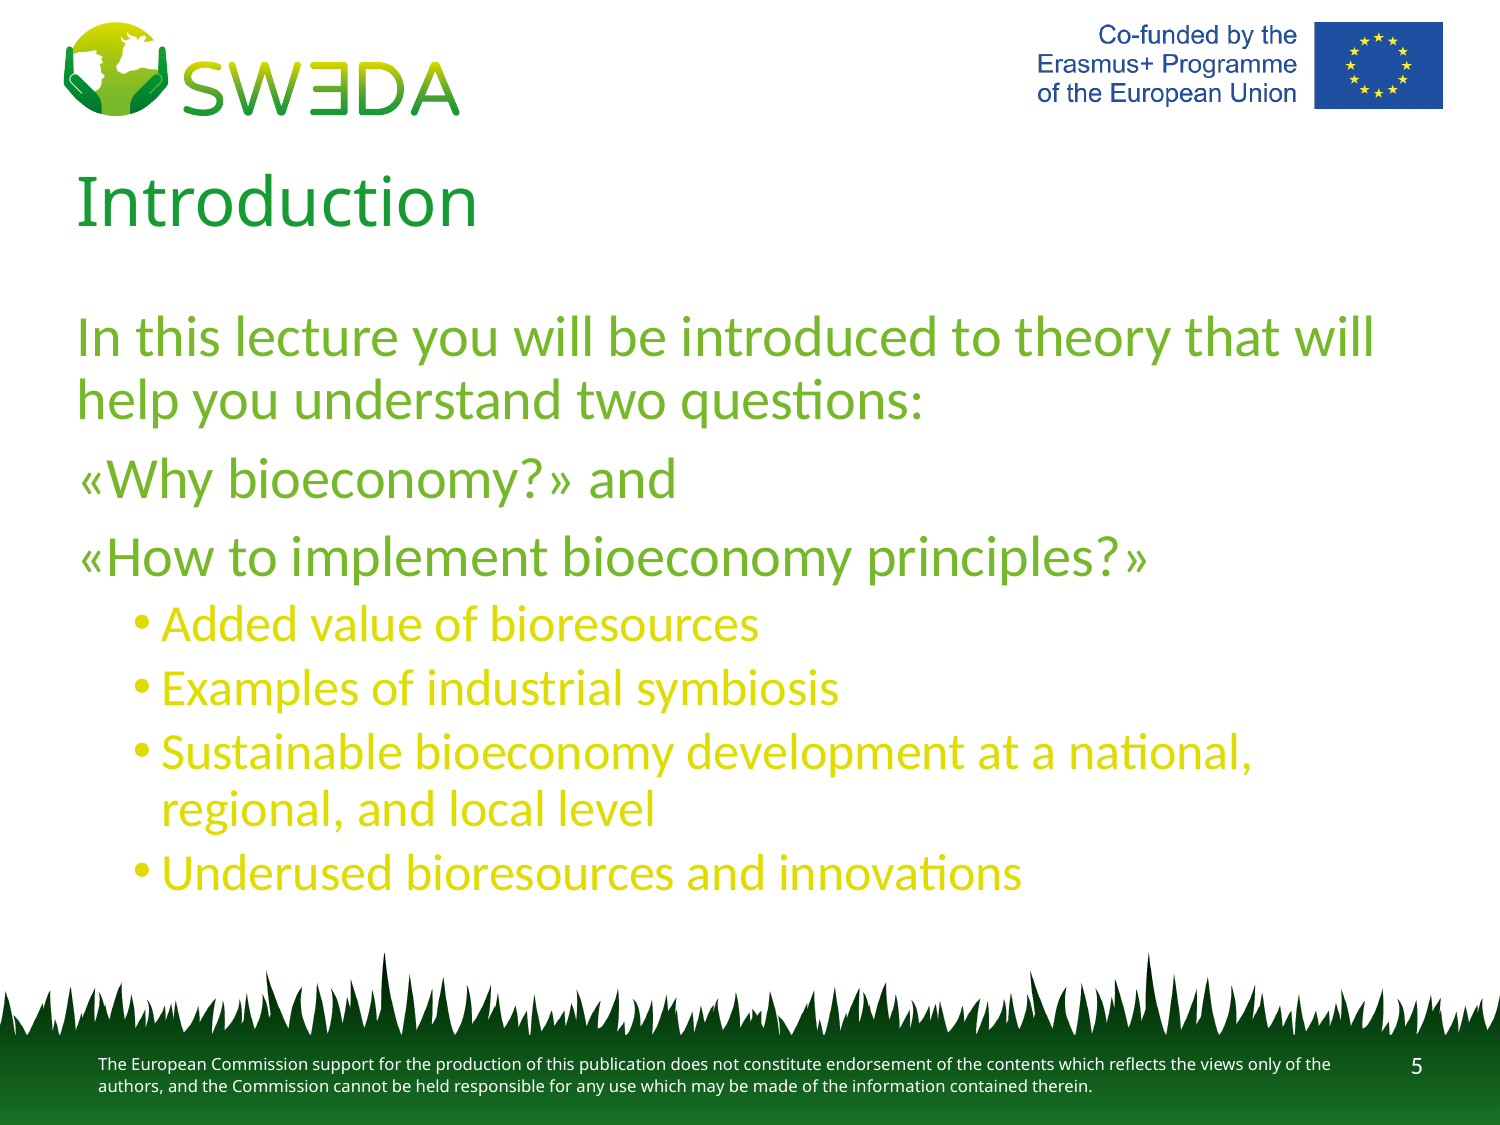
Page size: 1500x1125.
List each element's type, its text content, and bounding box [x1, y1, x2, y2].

picture [50, 19, 462, 118]
picture [1038, 22, 1443, 109]
list In this lecture you will be introduced to theory that will help you understand two questions: «Why bioeconomy?» and «How to implement bioeconomy principles?» Added value of bioresources Examples of industrial symbiosis Sustainable bioeconomy development at a national, regional, and local level Underused bioresources and innovations [61, 299, 1439, 1013]
slide_number 5 [1358, 1035, 1439, 1096]
picture [0, 825, 1500, 1125]
title Introduction [61, 131, 1439, 278]
